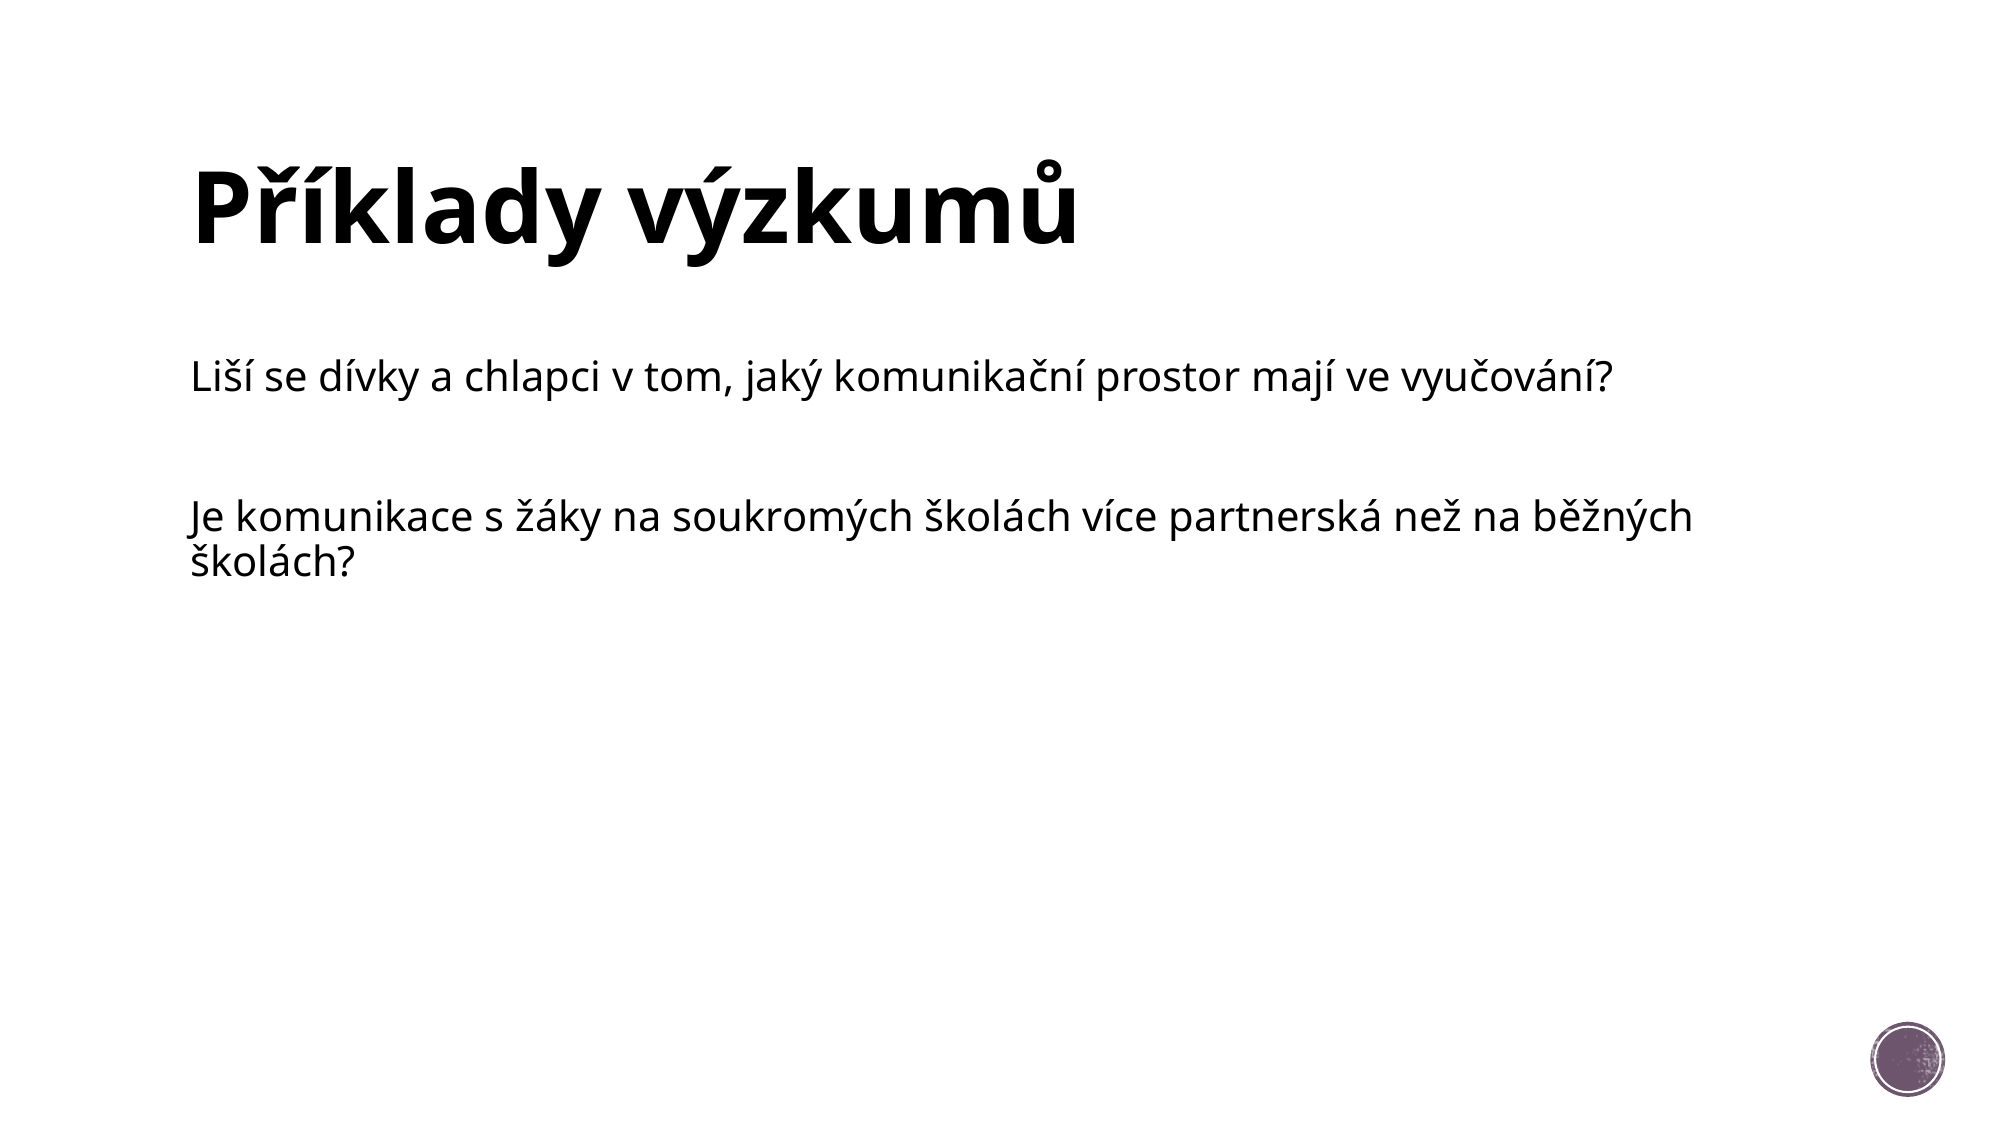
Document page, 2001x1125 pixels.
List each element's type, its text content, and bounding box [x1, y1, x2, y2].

title Příklady výzkumů [175, 79, 1826, 344]
list Liší se dívky a chlapci v tom, jaký komunikační prostor mají ve vyučování? Je komunikace s žáky na soukromých školách více partnerská než na běžných školách? [175, 348, 1826, 1013]
